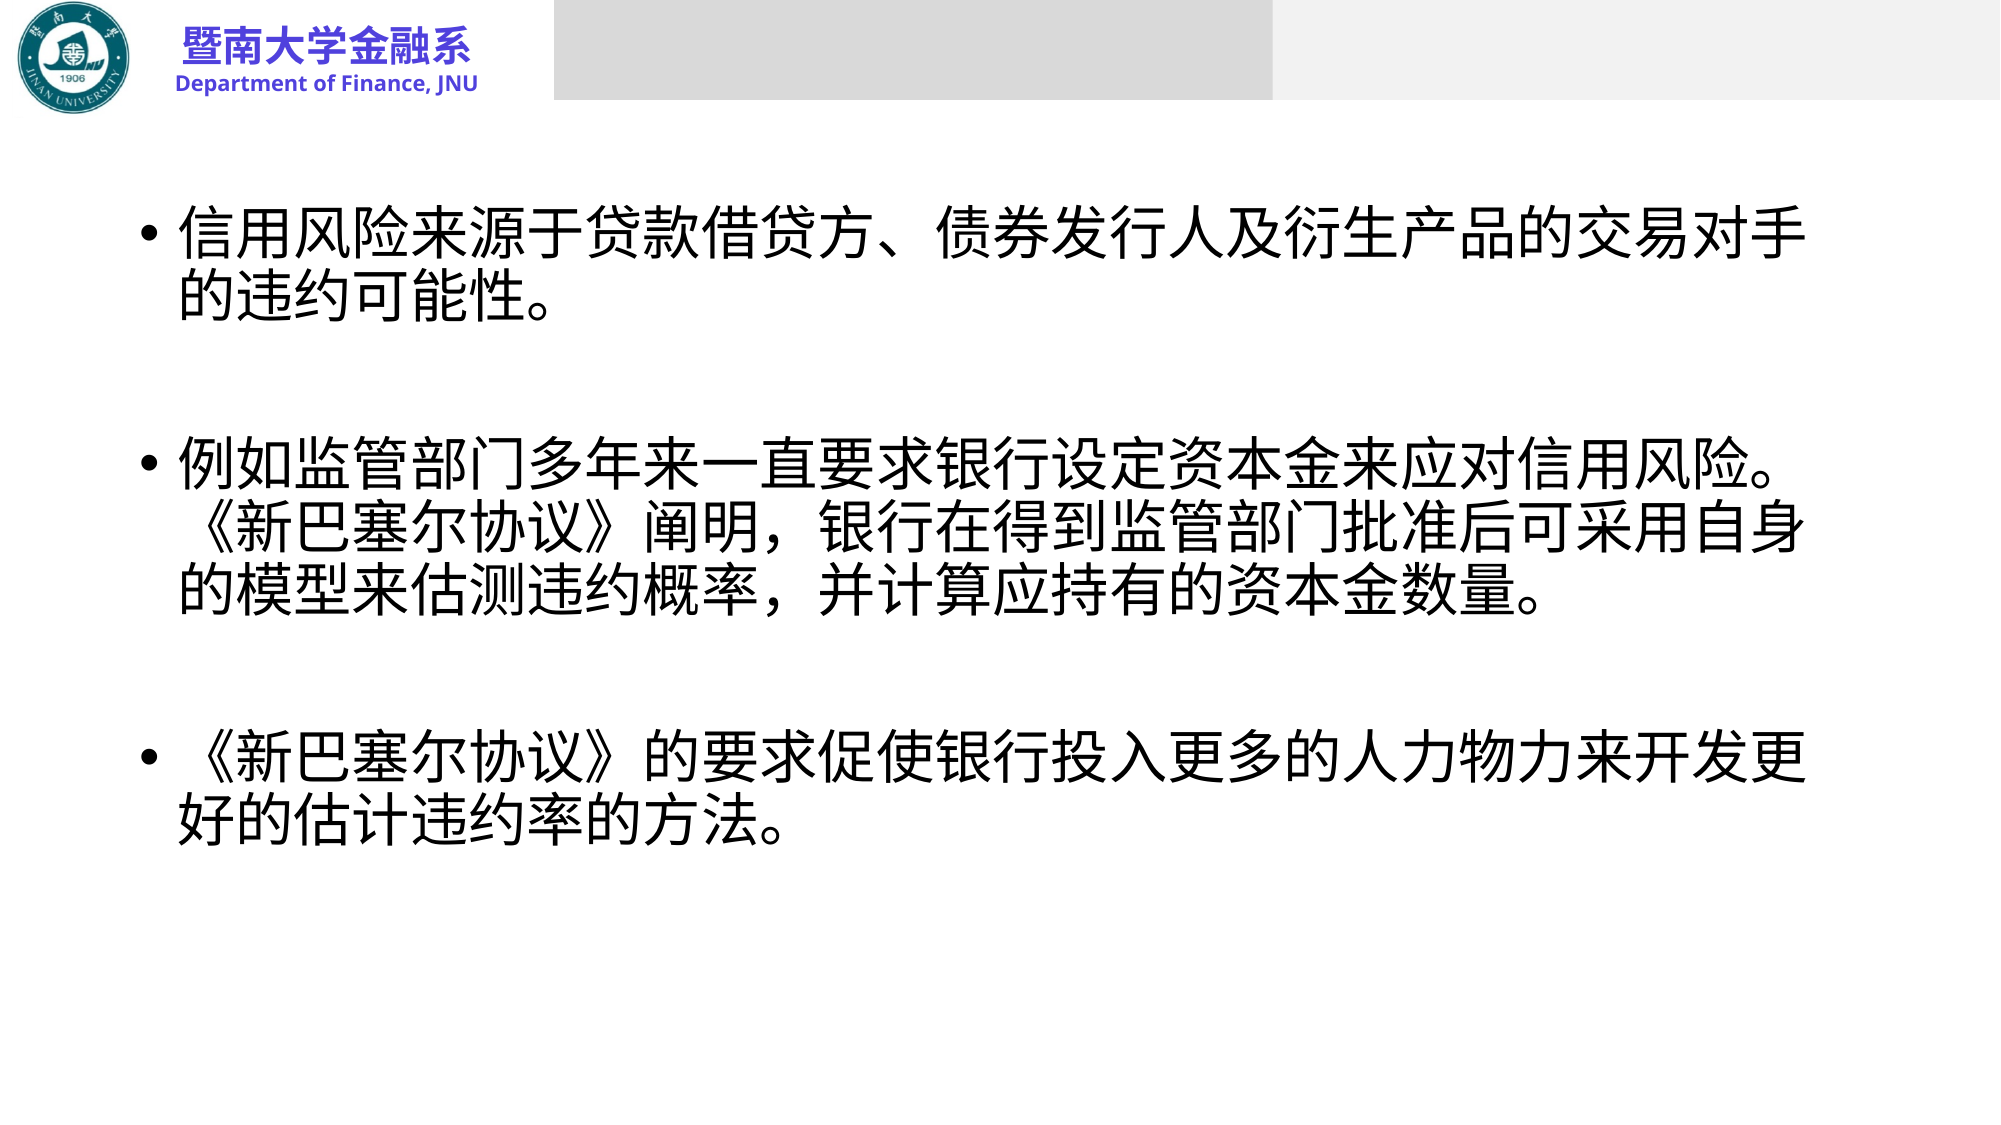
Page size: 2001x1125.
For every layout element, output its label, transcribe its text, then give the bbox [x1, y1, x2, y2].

picture [12, 0, 131, 118]
list 信用风险来源于贷款借贷方、债券发行人及衍生产品的交易对手的违约可能性。 例如监管部门多年来一直要求银行设定资本金来应对信用风险。《新巴塞尔协议》阐明，银行在得到监管部门批准后可采用自身的模型来估测违约概率，并计算应持有的资本金数量。 《新巴塞尔协议》的要求促使银行投入更多的人力物力来开发更好的估计违约率的方法。 [124, 196, 1850, 911]
